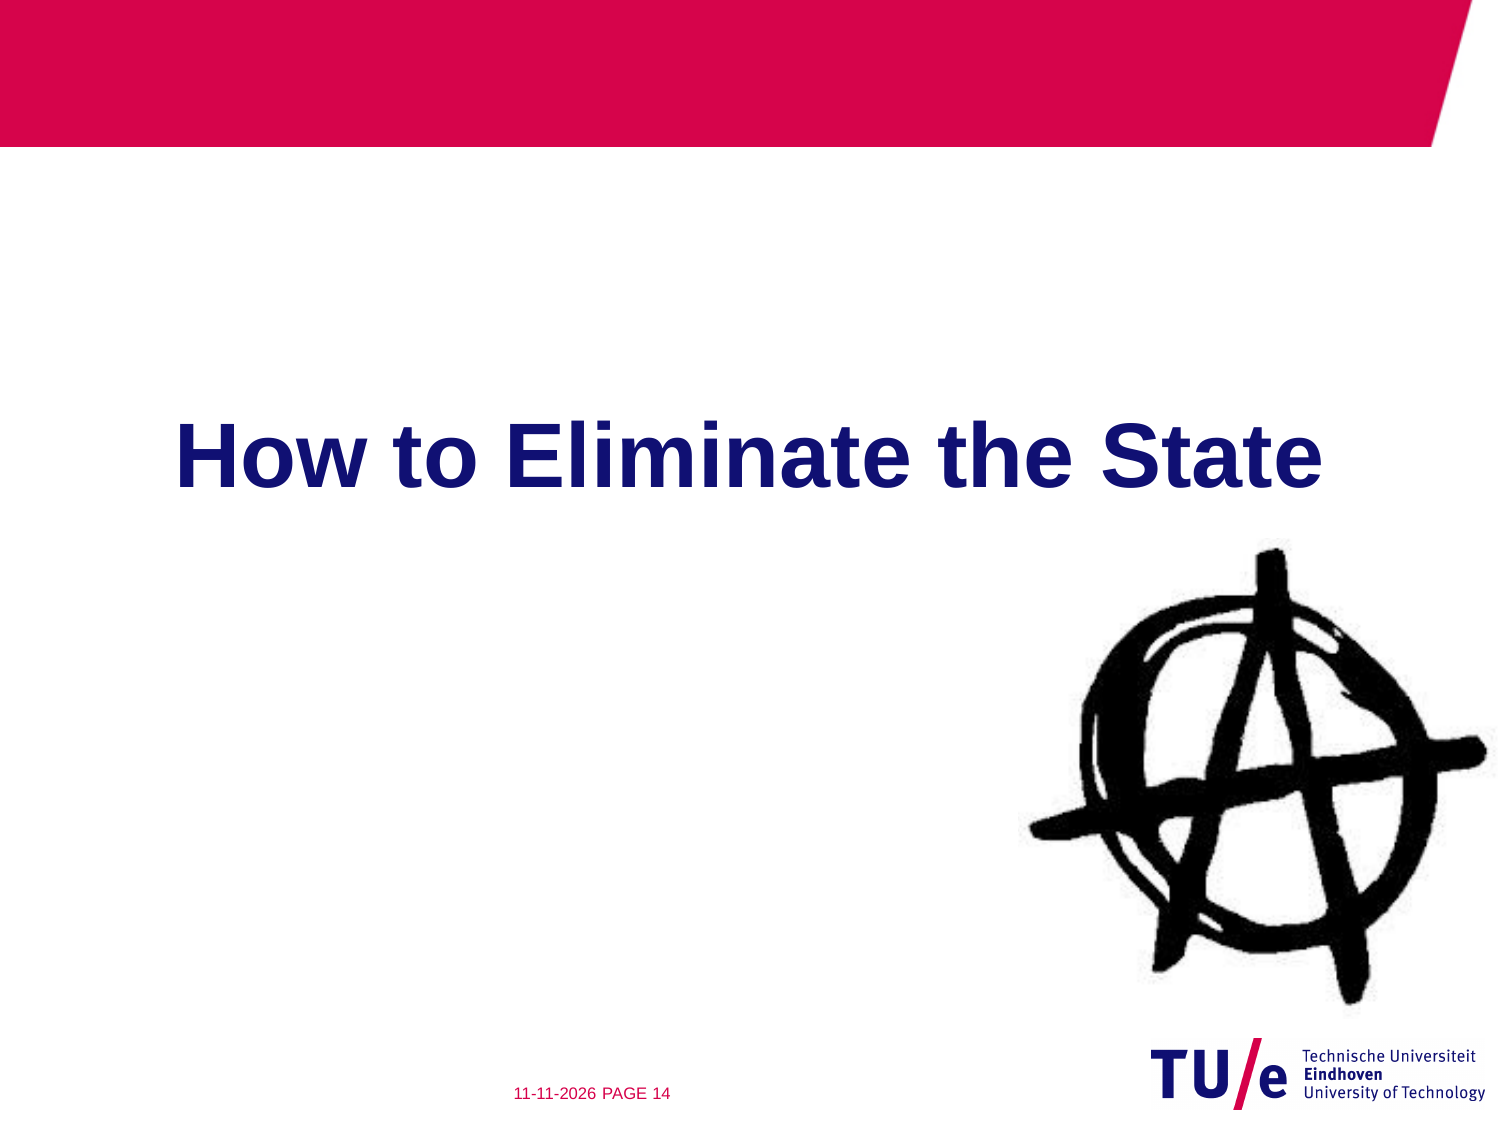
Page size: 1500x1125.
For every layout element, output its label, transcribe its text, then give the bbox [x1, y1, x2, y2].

picture [1018, 538, 1500, 1019]
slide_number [513, 1077, 603, 1109]
picture [0, 0, 1474, 147]
slide_number PAGE 13 [603, 1077, 697, 1109]
list How to Eliminate the State [0, 395, 1500, 953]
picture [1151, 1038, 1485, 1110]
